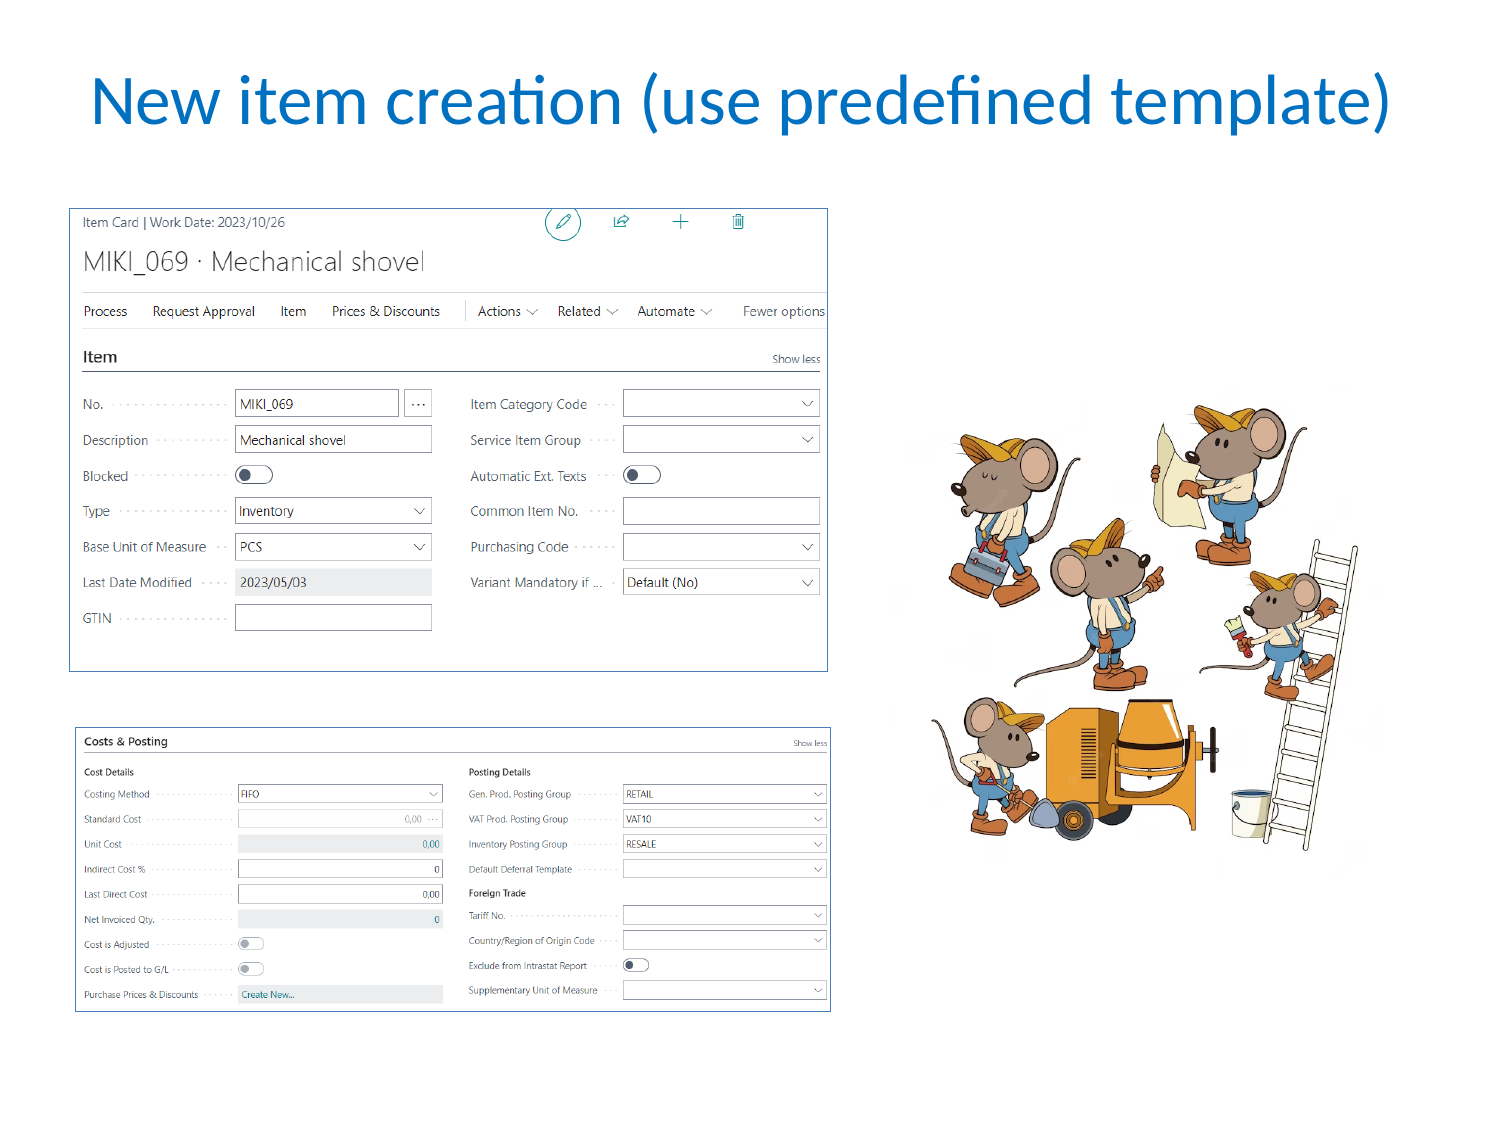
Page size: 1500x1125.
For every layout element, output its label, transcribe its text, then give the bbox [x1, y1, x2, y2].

title New item creation (use predefined template) [75, 45, 1425, 233]
picture [891, 385, 1384, 878]
picture [74, 727, 831, 1012]
picture [69, 207, 829, 672]
